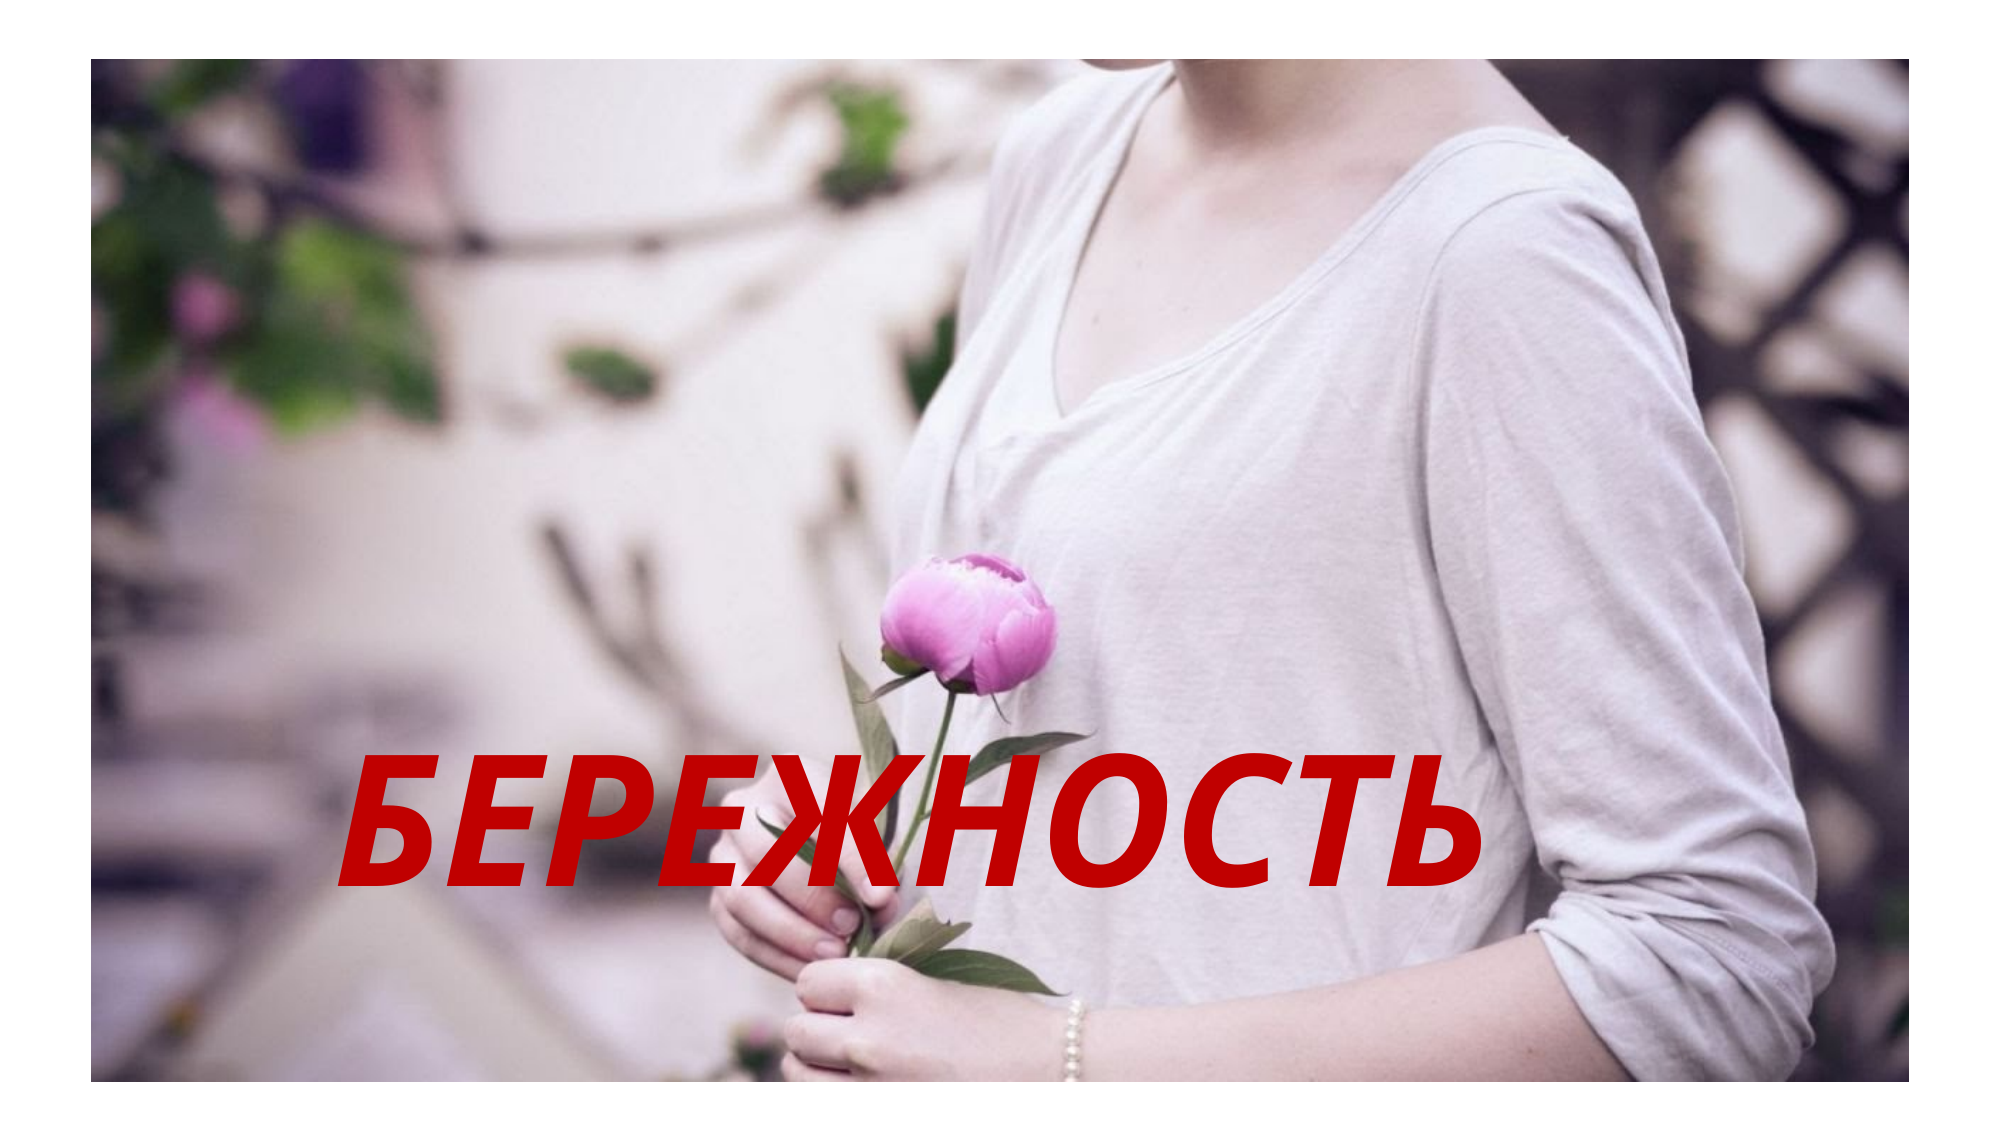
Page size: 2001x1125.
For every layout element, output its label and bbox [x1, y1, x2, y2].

list [91, 59, 1909, 1082]
